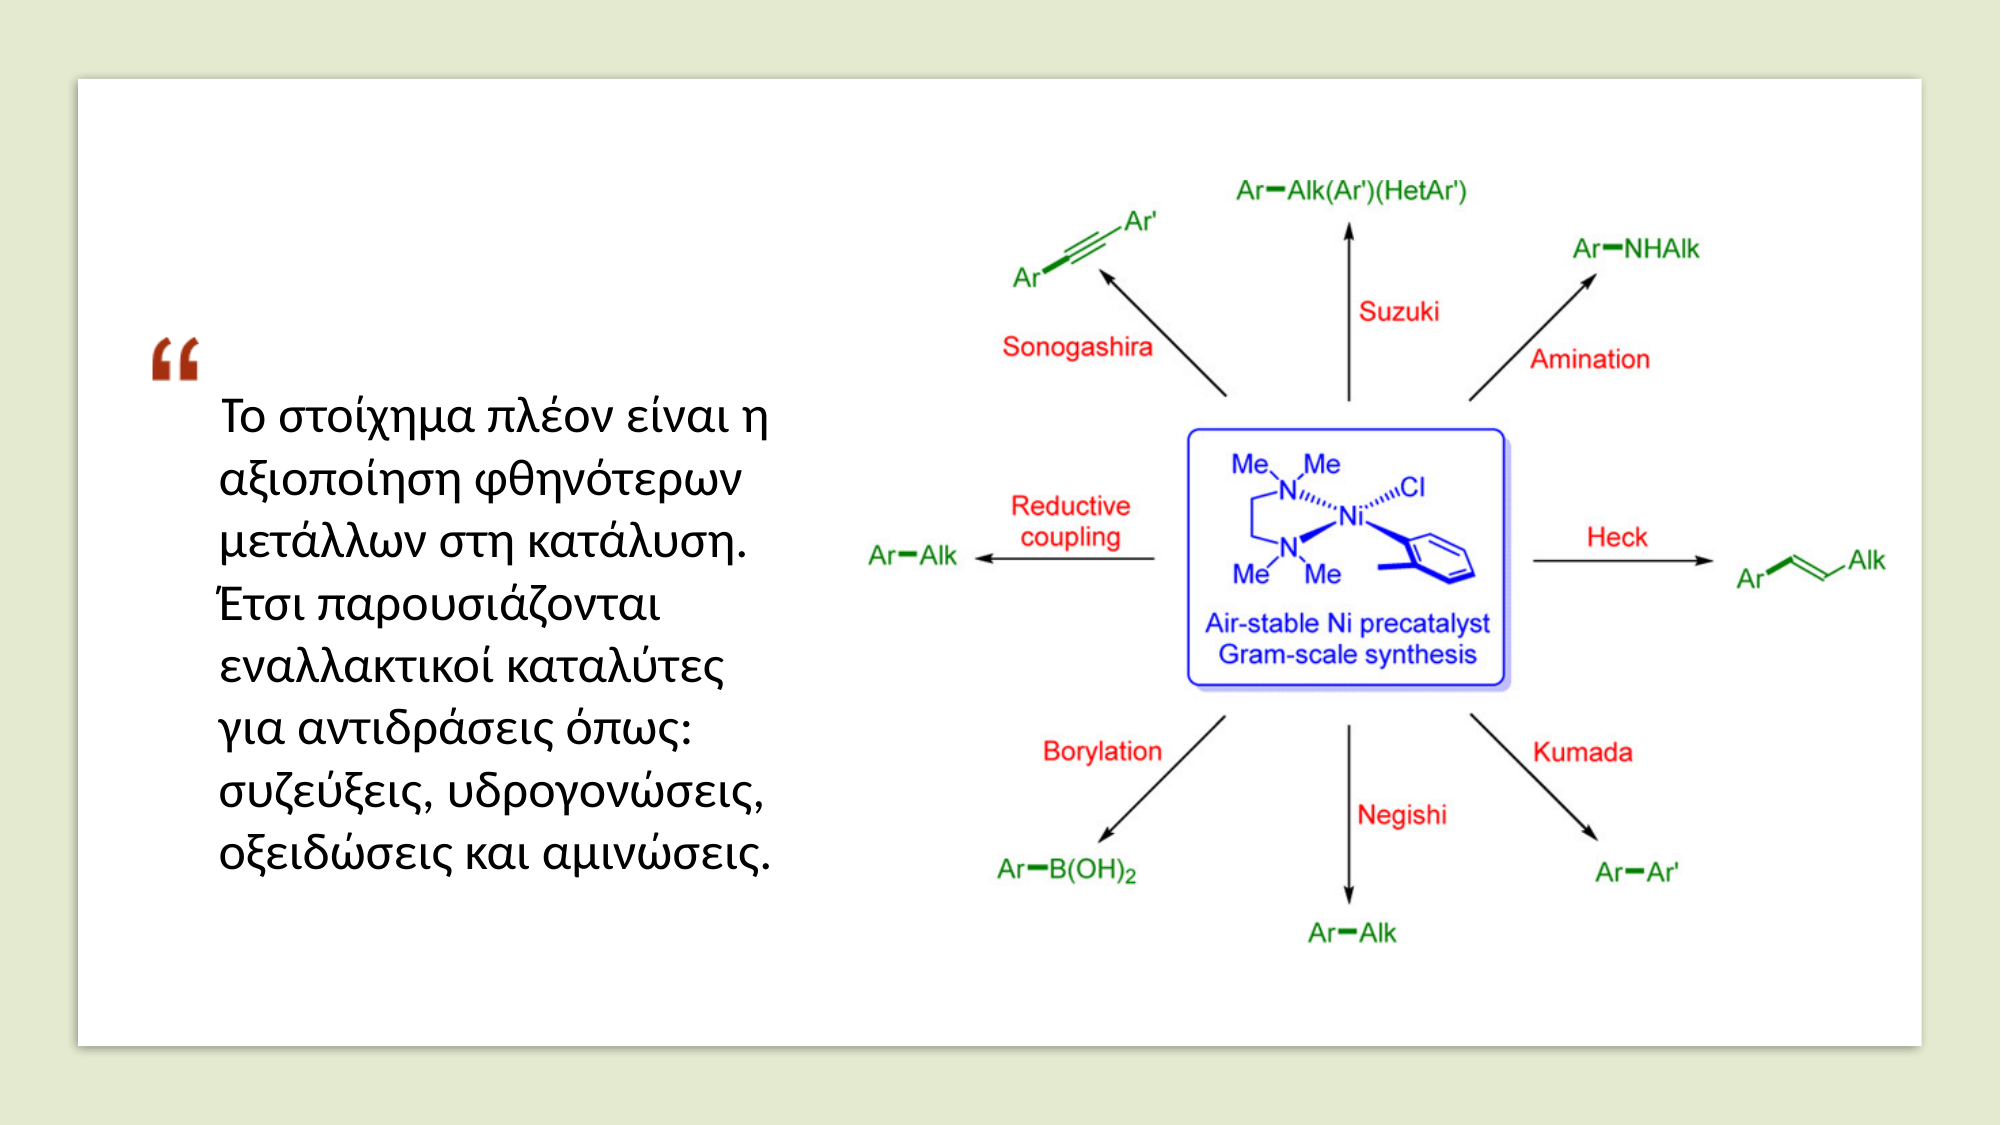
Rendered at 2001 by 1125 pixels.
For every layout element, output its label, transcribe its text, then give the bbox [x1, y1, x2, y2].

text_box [4, 0, 392, 1125]
picture [119, 303, 222, 406]
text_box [395, 37, 468, 1125]
text_box Το στοίχημα πλέον είναι η αξιοποίηση φθηνότερων μετάλλων στη κατάλυση. Έτσι παρουσιάζονται εναλλακτικοί καταλύτες για αντιδράσεις όπως: συζεύξεις, υδρογονώσεις, οξειδώσεις και αμινώσεις. [472, 373, 792, 888]
text_box [472, 77, 1923, 1048]
picture [867, 179, 1887, 944]
text_box [392, 0, 2000, 1125]
